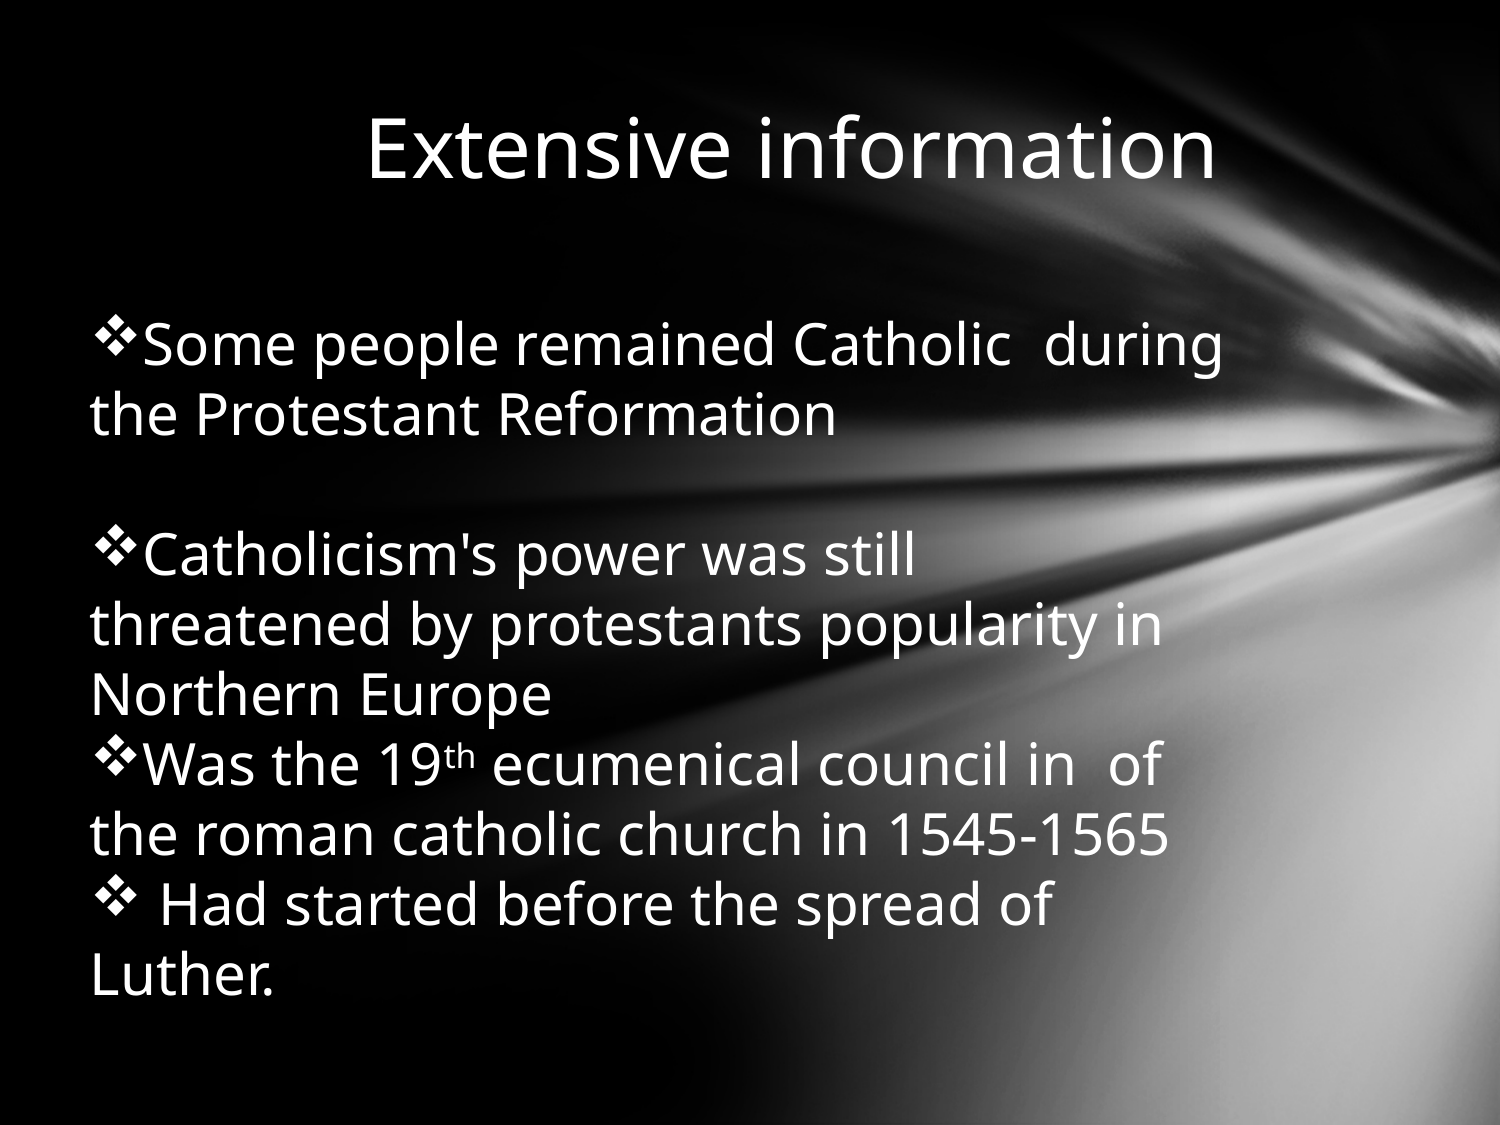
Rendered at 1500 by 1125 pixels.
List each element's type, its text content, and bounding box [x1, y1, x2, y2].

text_box Some people remained Catholic during the Protestant Reformation Catholicism's power was still threatened by protestants popularity in Northern Europe Was the 19th ecumenical council in of the roman catholic church in 1545-1565 Had started before the spread of Luther. [75, 299, 1250, 1075]
text_box Extensive information [350, 87, 1350, 203]
